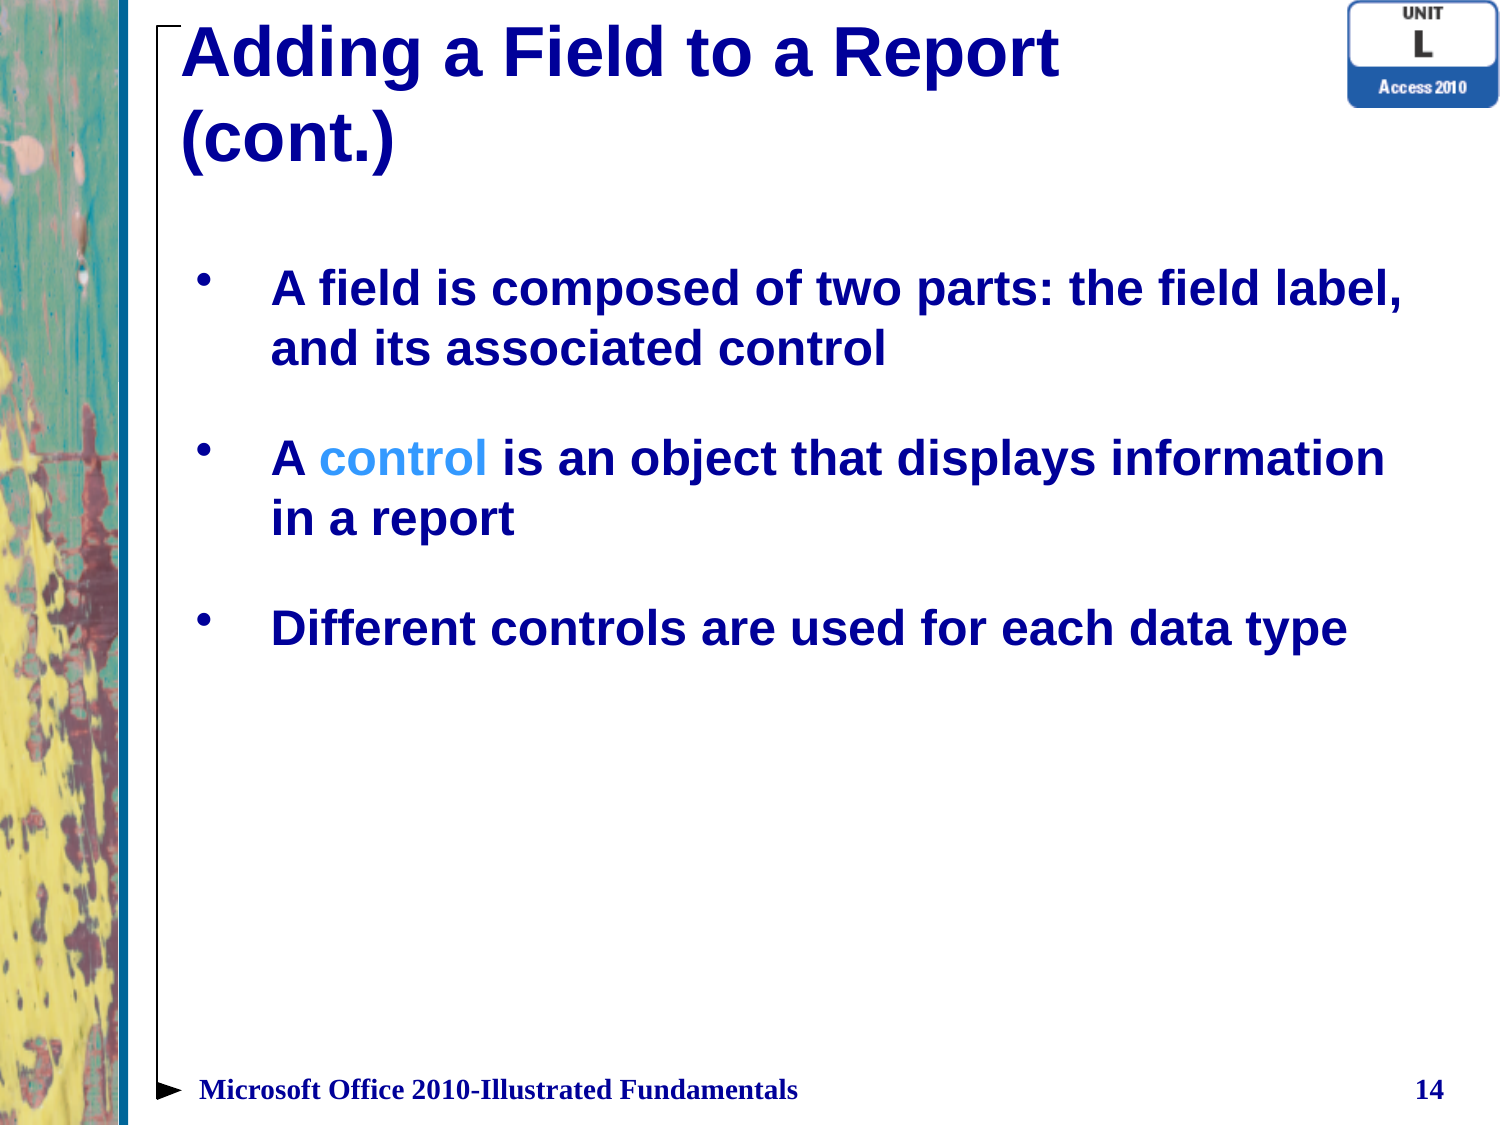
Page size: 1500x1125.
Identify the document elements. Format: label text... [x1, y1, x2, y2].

footer Microsoft Office 2010-Illustrated Fundamentals [183, 1062, 1147, 1125]
title Adding a Field to a Report (cont.) [164, 0, 1359, 182]
slide_number 14 [1356, 1062, 1460, 1105]
picture [0, 0, 118, 1125]
picture [1359, 0, 1500, 108]
list A field is composed of two parts: the field label, and its associated control A control is an object that displays information in a report Different controls are used for each data type [180, 247, 1455, 1014]
